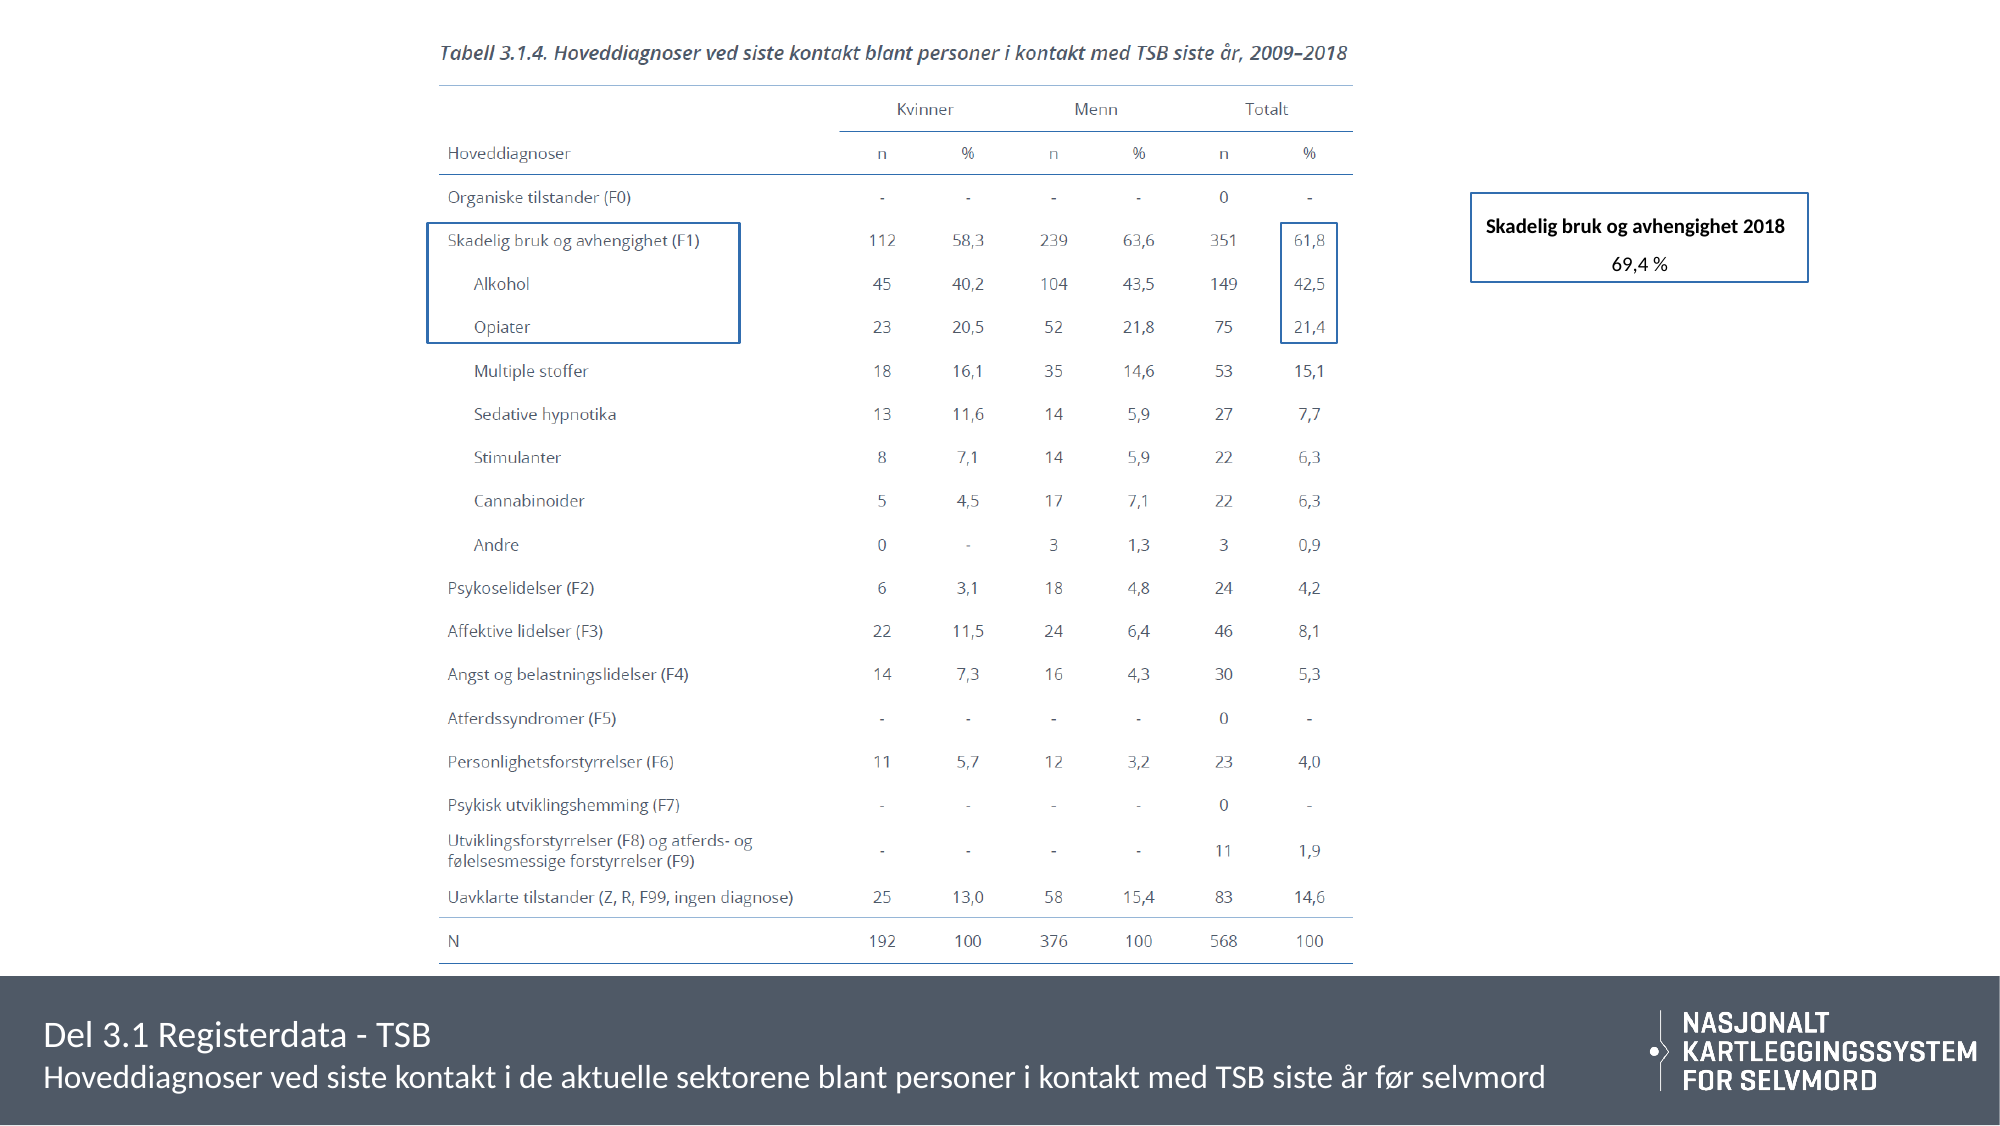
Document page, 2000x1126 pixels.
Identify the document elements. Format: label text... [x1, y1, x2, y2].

text_box Del 3.1 Registerdata - TSB Hoveddiagnoser ved siste kontakt i de aktuelle sektorene blant personer i kontakt med TSB siste år før selvmord [28, 1002, 1610, 1103]
picture [1641, 992, 1988, 1111]
text_box Skadelig bruk og avhengighet 2018 69,4 % [1471, 192, 1809, 283]
picture [405, 24, 1390, 974]
